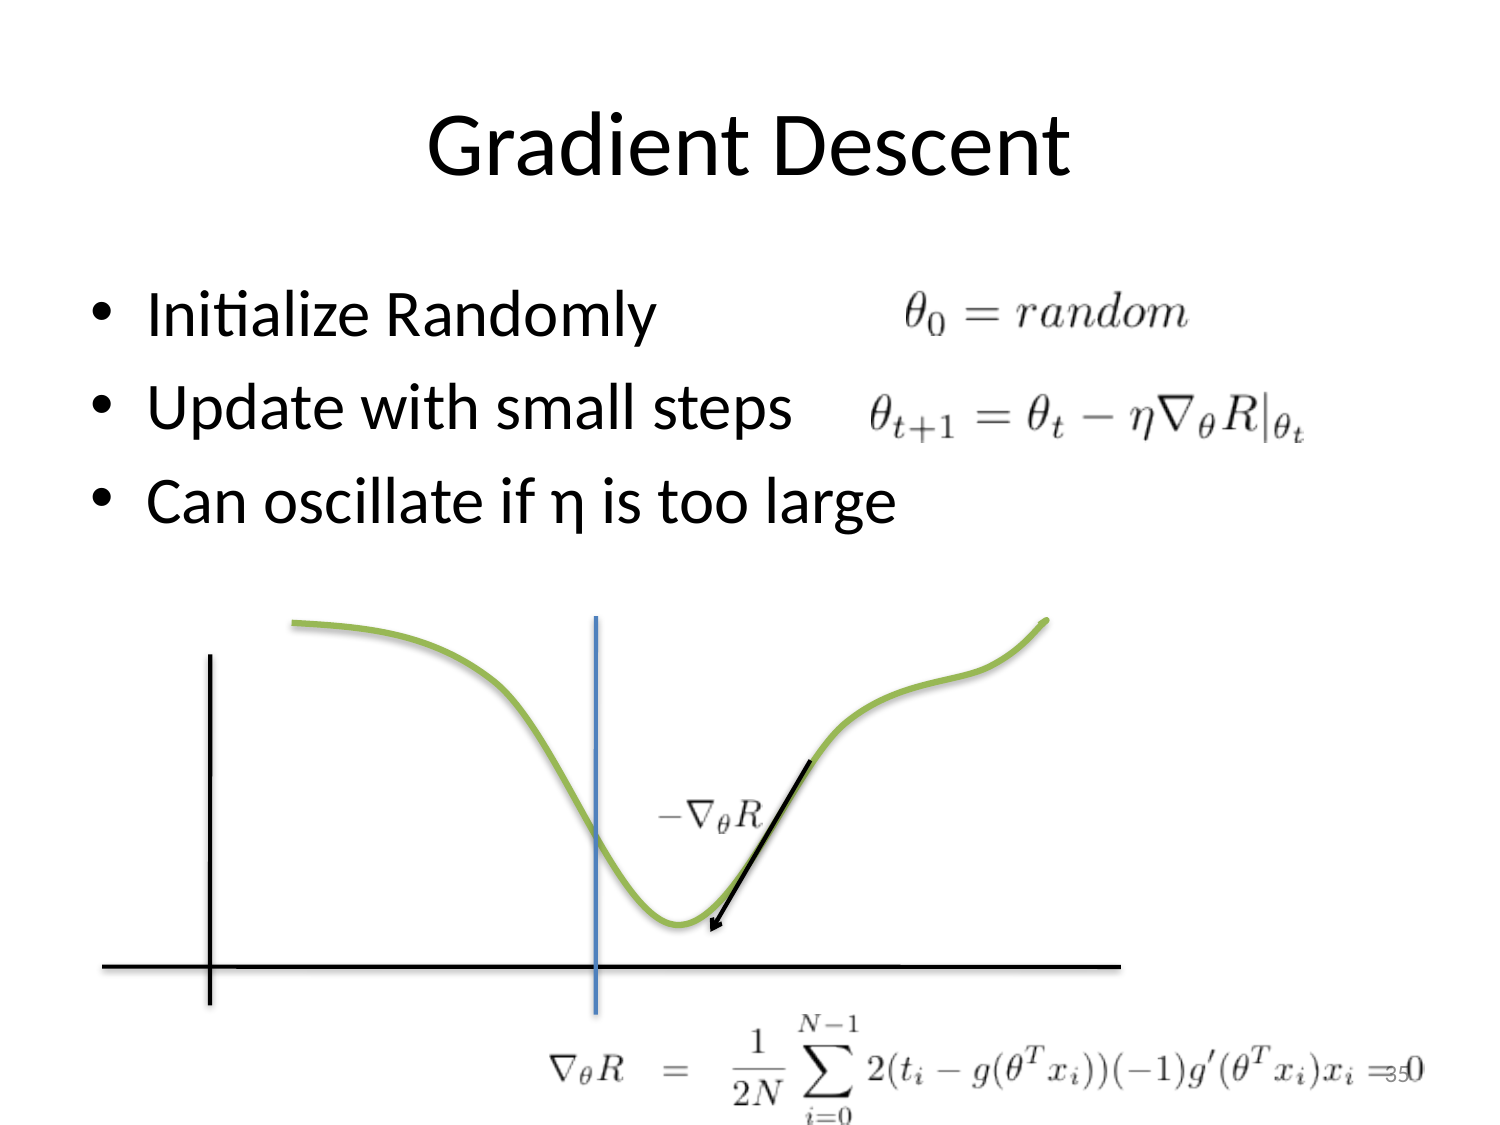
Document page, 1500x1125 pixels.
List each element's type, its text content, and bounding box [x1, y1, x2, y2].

title Gradient Descent [75, 45, 1425, 233]
picture [658, 799, 763, 814]
picture [658, 816, 763, 834]
list Initialize Randomly Update with small steps Can oscillate if η is too large [75, 262, 1425, 1005]
text_box [291, 622, 589, 813]
picture [871, 390, 1304, 443]
picture [549, 1014, 1426, 1125]
picture [905, 289, 1190, 336]
text_box [603, 823, 718, 926]
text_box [674, 795, 847, 897]
text_box [603, 619, 1048, 813]
